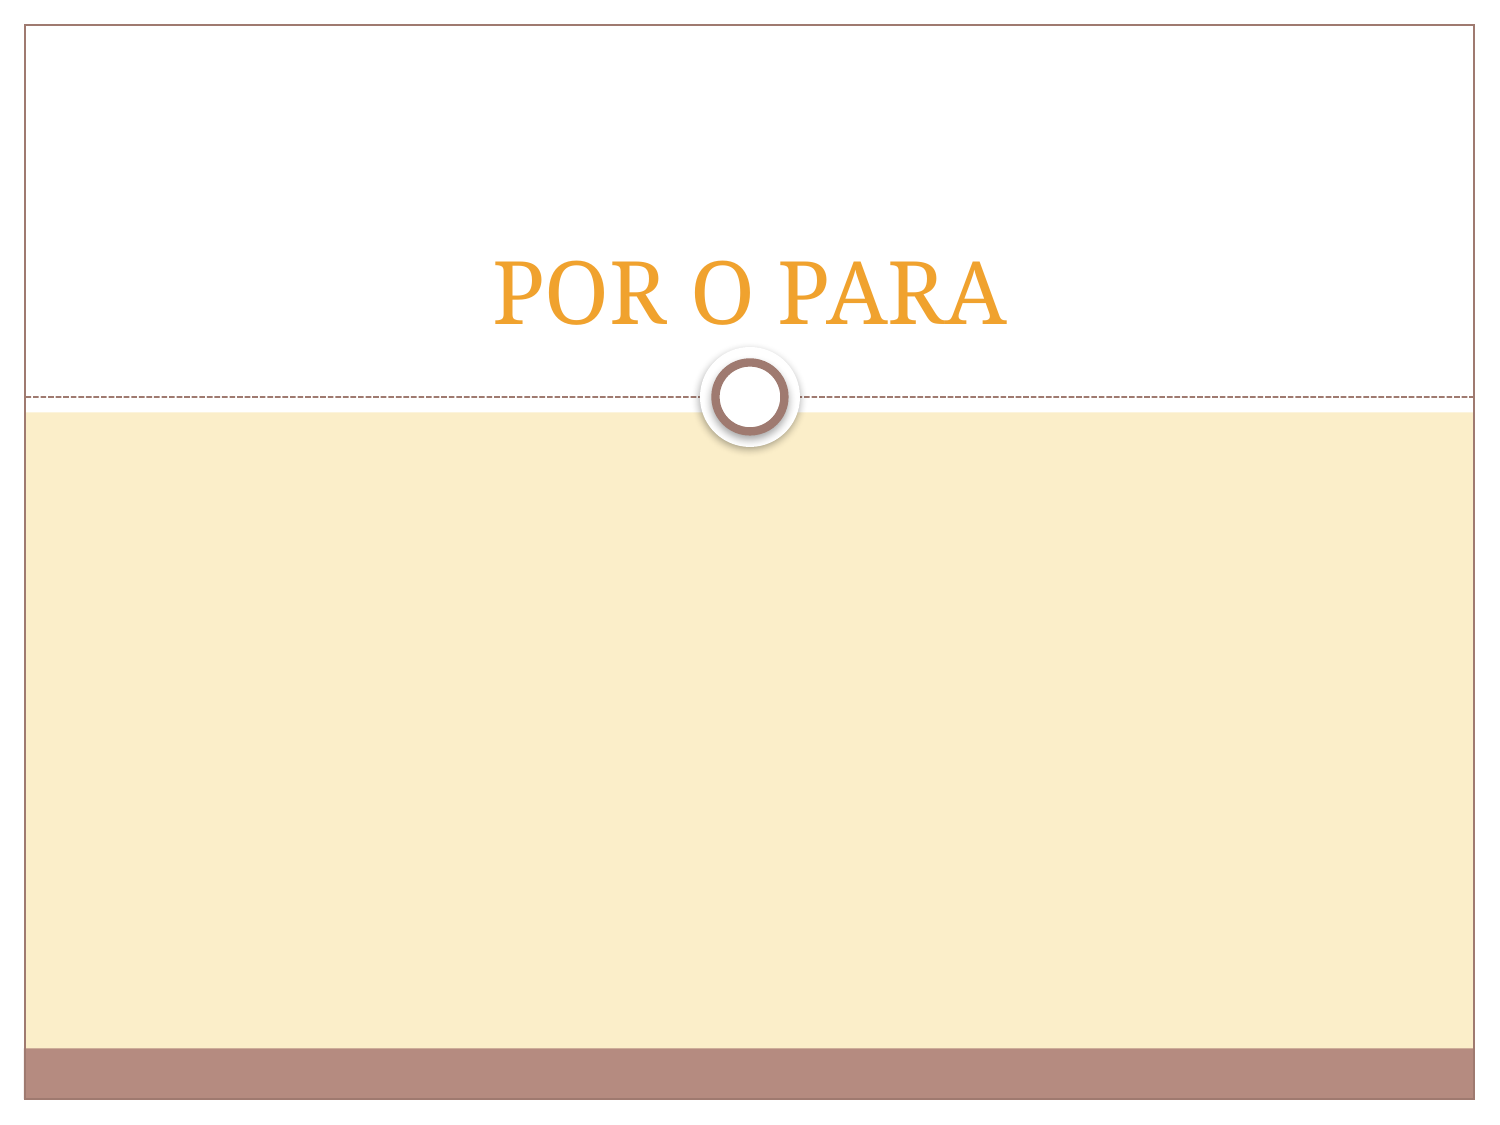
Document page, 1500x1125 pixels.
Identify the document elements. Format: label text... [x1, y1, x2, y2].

title POR O PARA [112, 62, 1388, 350]
